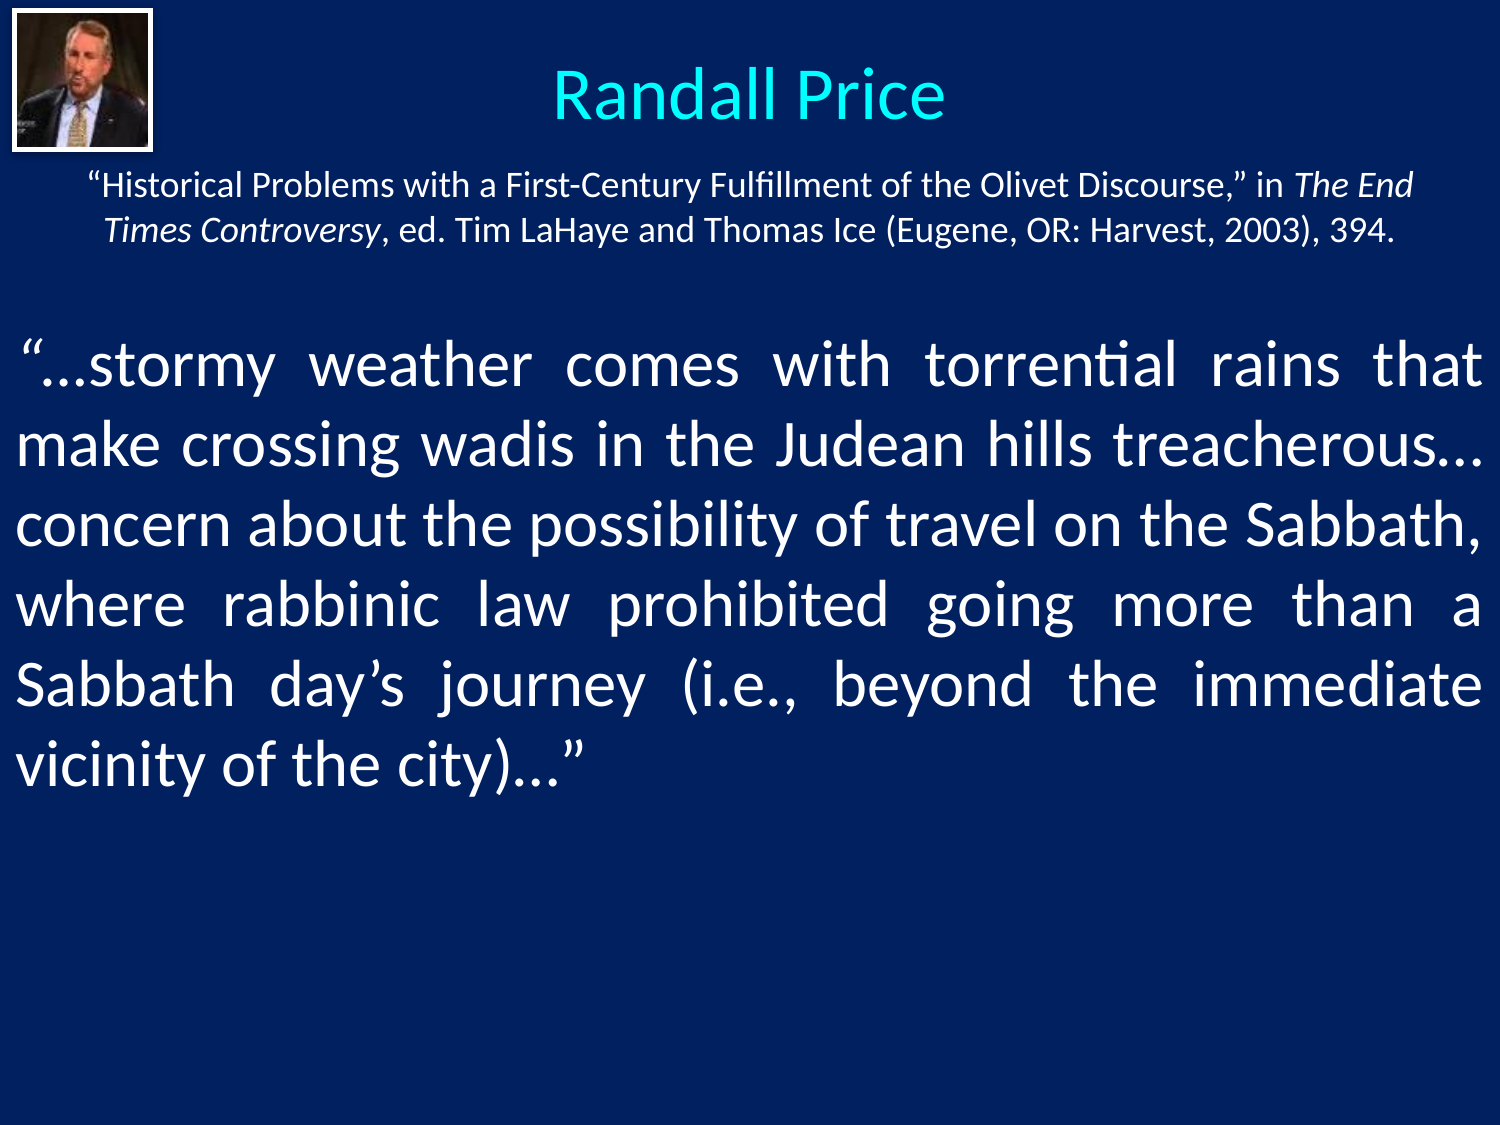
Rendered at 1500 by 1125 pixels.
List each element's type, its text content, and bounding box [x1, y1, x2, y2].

picture [16, 12, 149, 148]
list “…stormy weather comes with torrential rains that make crossing wadis in the Judean hills treacherous…concern about the possibility of travel on the Sabbath, where rabbinic law prohibited going more than a Sabbath day’s journey (i.e., beyond the immediate vicinity of the city)…” [0, 312, 1500, 863]
text_box Randall Price “Historical Problems with a First-Century Fulfillment of the Olivet Discourse,” in The End Times Controversy, ed. Tim LaHaye and Thomas Ice (Eugene, OR: Harvest, 2003), 394. [63, 37, 1437, 258]
